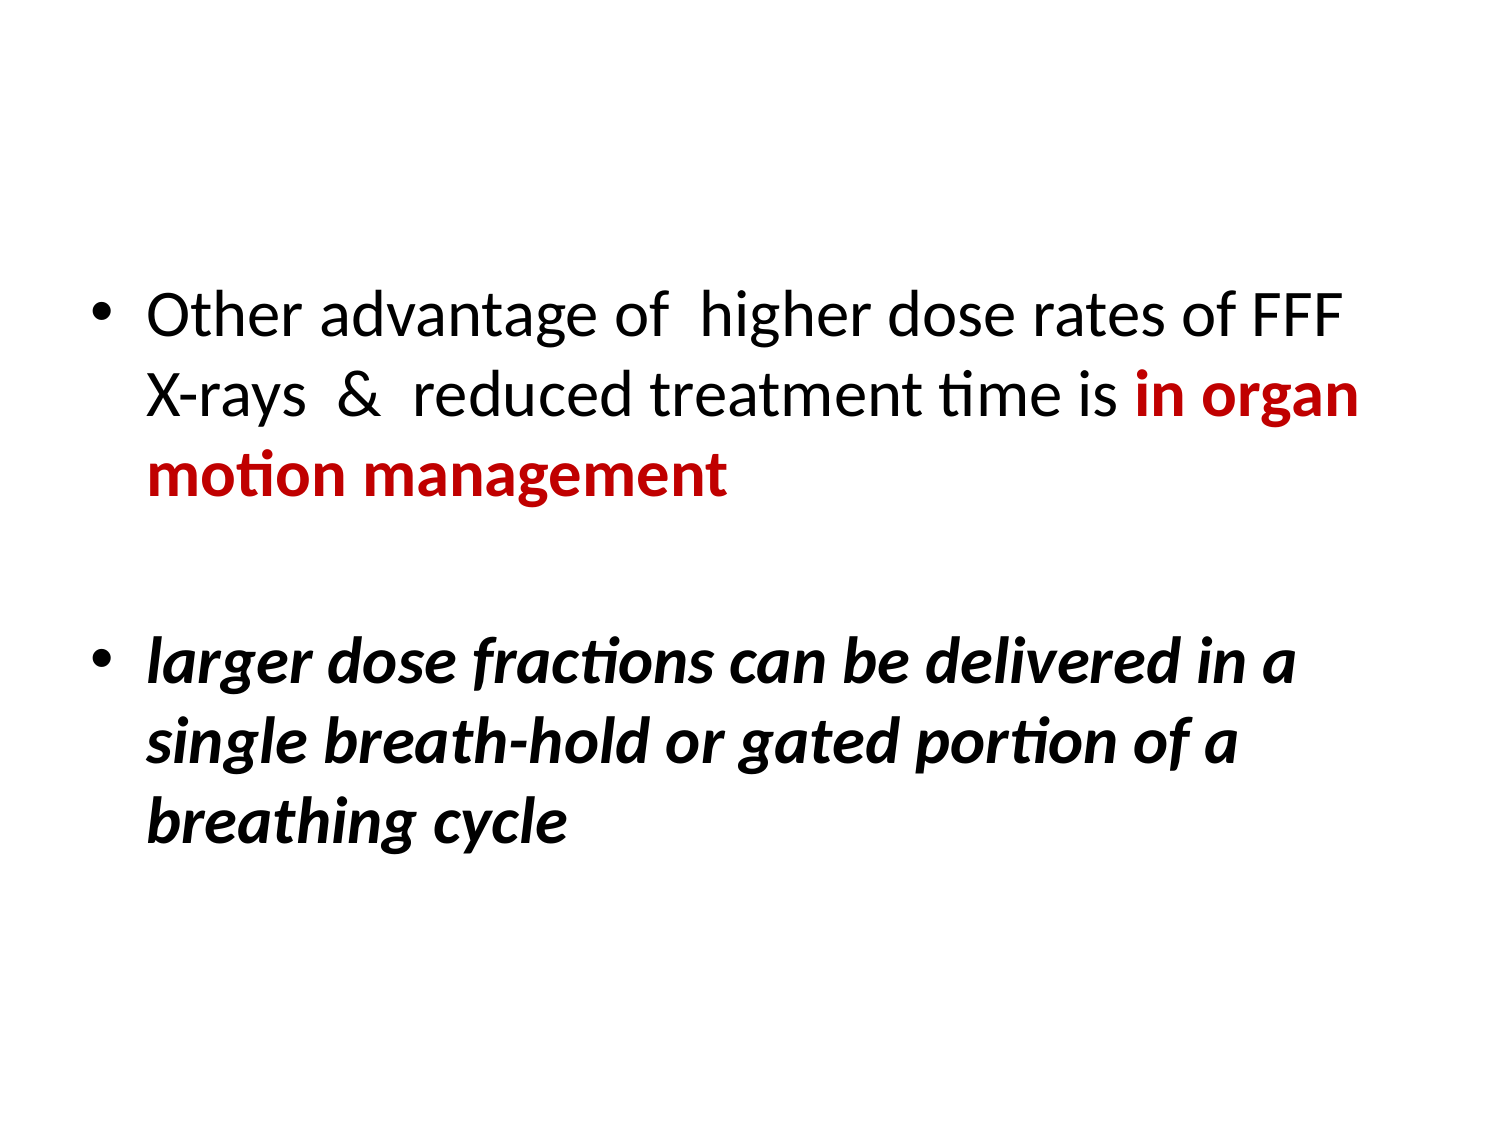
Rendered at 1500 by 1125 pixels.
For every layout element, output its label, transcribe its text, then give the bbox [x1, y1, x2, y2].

list Other advantage of higher dose rates of FFF X-rays & reduced treatment time is in organ motion management larger dose fractions can be delivered in a single breath-hold or gated portion of a breathing cycle [75, 262, 1425, 1005]
